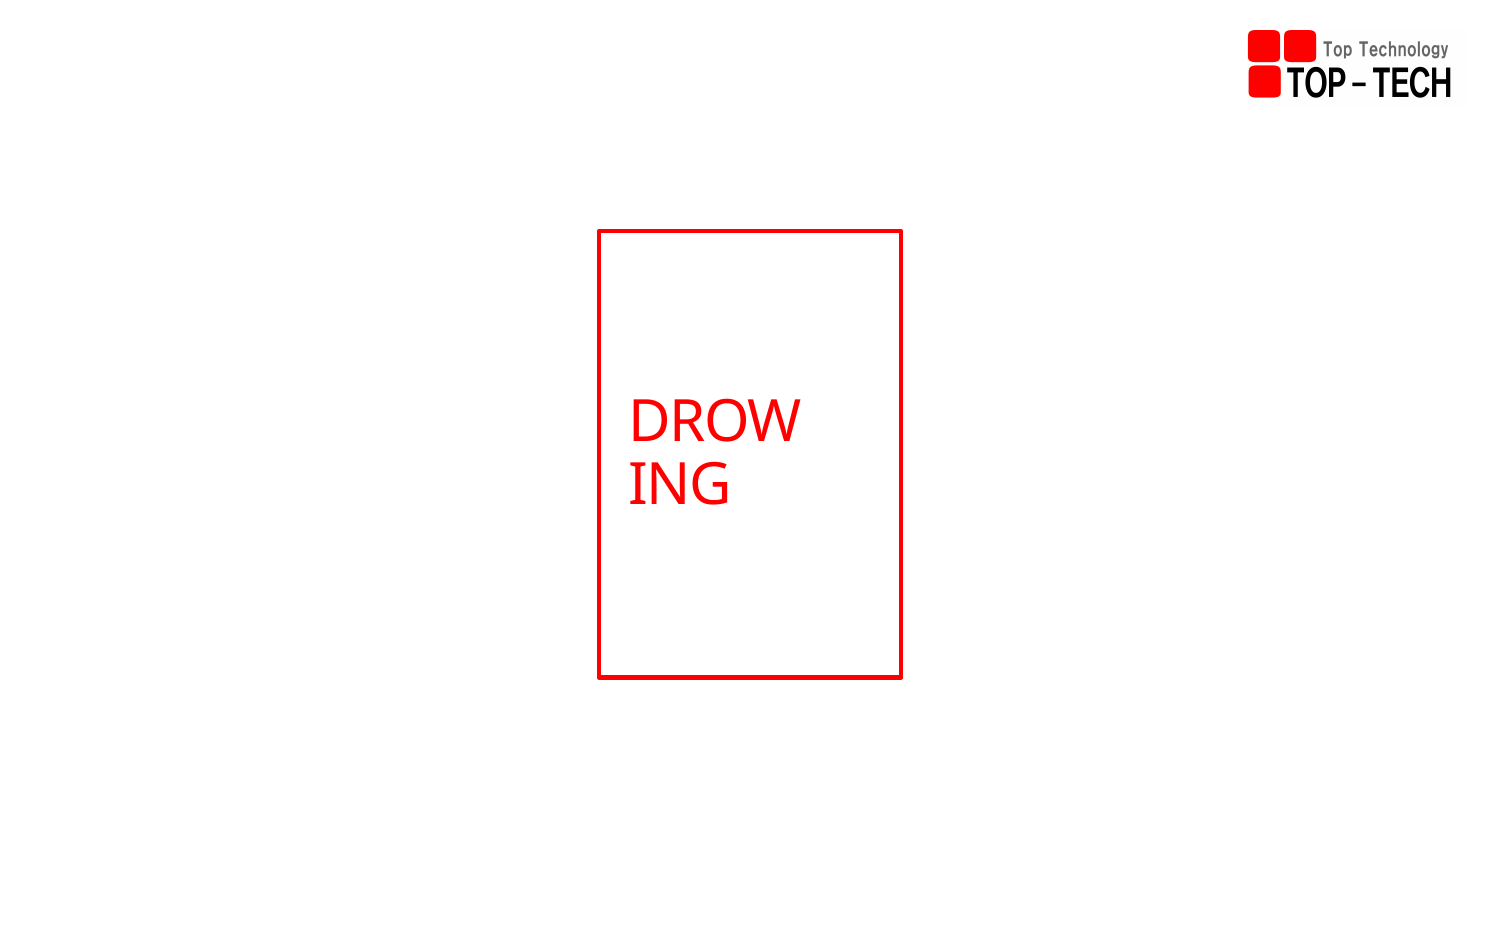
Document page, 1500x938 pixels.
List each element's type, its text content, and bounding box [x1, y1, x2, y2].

picture [1247, 30, 1468, 107]
title DROW ING [597, 229, 903, 680]
